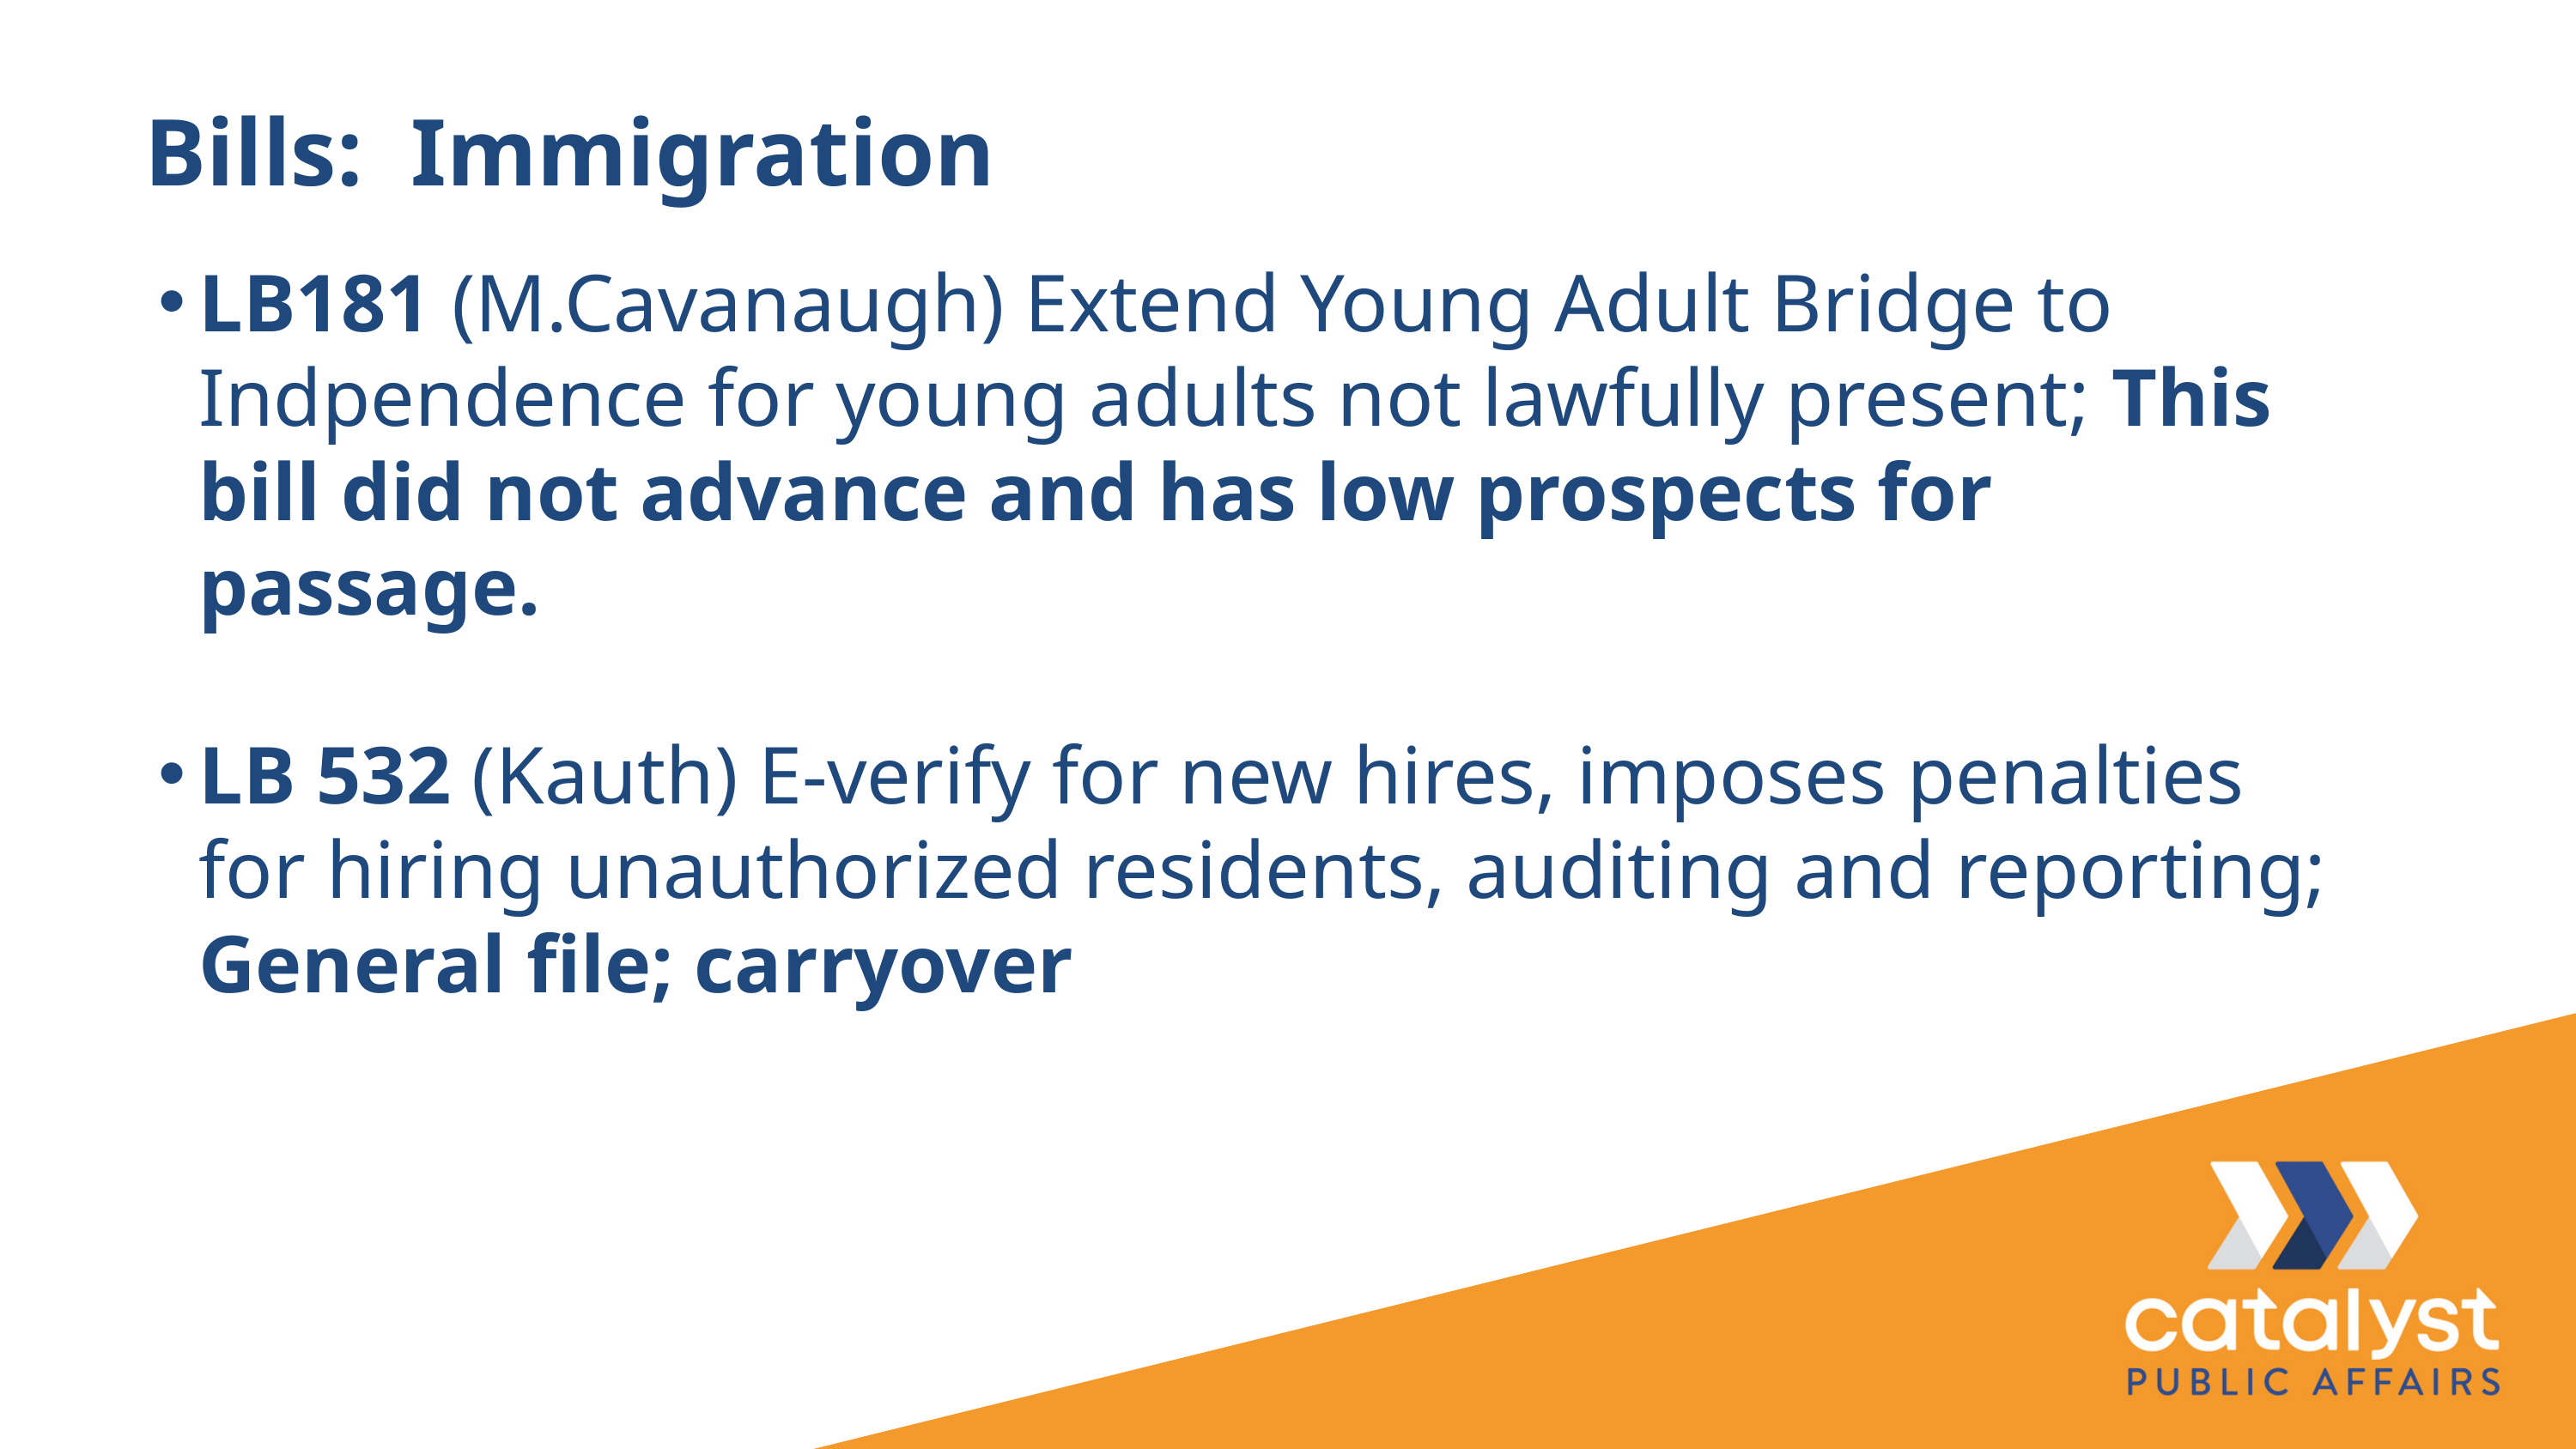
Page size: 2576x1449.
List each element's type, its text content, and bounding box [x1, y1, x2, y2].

text_box [2114, 1143, 2528, 1419]
text_box Bills: Immigration [144, 73, 2119, 204]
text_box [805, 1011, 2576, 1449]
text_box LB181 (M.Cavanaugh) Extend Young Adult Bridge to Indpendence for young adults not lawfully present; This bill did not advance and has low prospects for passage. LB 532 (Kauth) E-verify for new hires, imposes penalties for hiring unauthorized residents, auditing and reporting; General file; carryover [145, 246, 2361, 1109]
